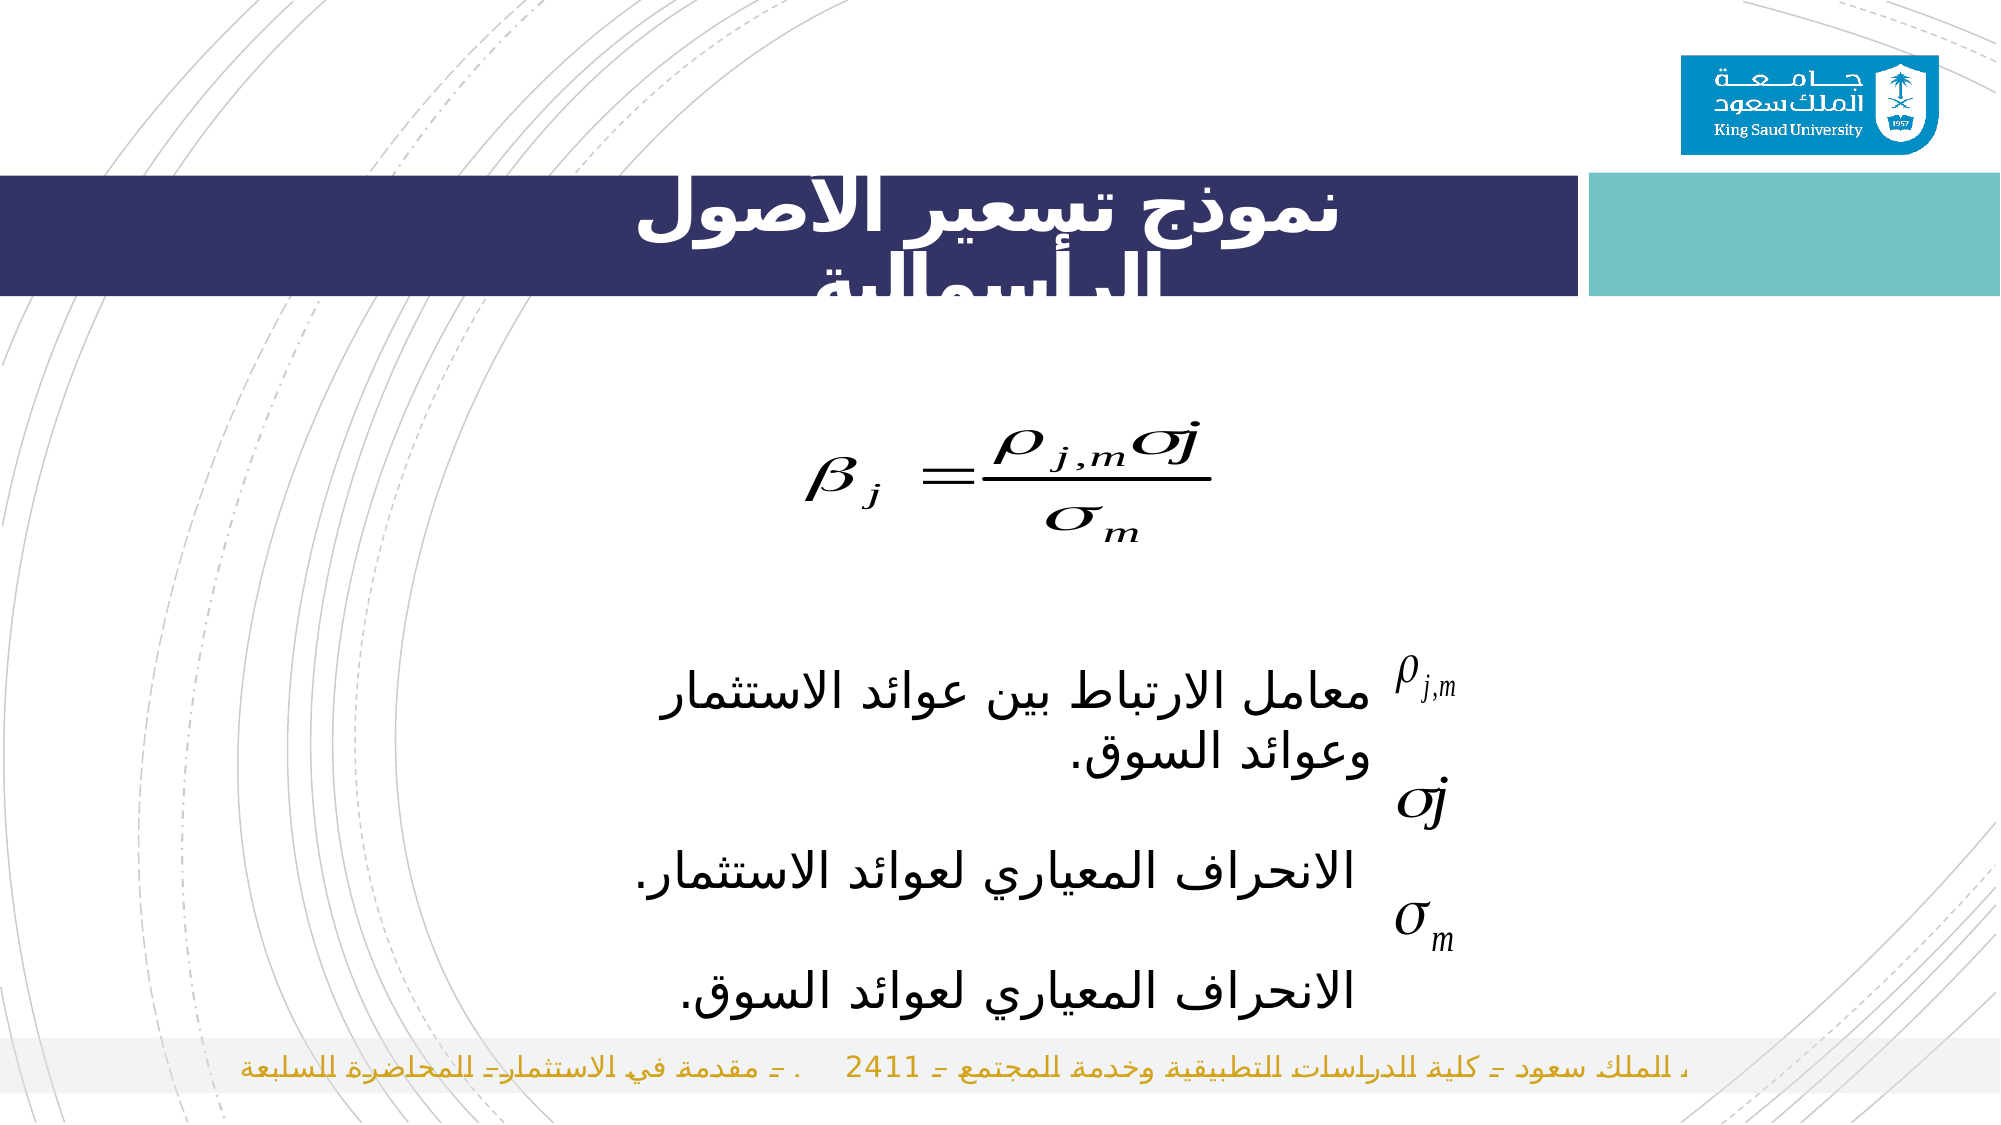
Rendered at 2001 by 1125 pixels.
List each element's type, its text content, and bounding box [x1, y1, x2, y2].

text_box [0, 174, 429, 297]
title نموذج تسعير الأصول الرأسمالية [429, 111, 1550, 383]
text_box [1387, 626, 1465, 716]
text_box جامعة الملك سعود – كلية الدراسات التطبيقية وخدمة المجتمع – 2411مال – مقدمة في الاستثمار– المحاضرة السابعة [0, 1037, 2000, 1095]
text_box [1550, 174, 1579, 297]
picture [1669, 44, 1950, 163]
text_box [1587, 171, 2000, 298]
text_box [1387, 866, 1465, 969]
text_box معامل الارتباط بين عوائد الاستثمار وعوائد السوق. الانحراف المعياري لعوائد الاستثمار. الانحراف المعياري لعوائد السوق. [575, 651, 1388, 1027]
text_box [1387, 766, 1465, 843]
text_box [788, 330, 1232, 554]
